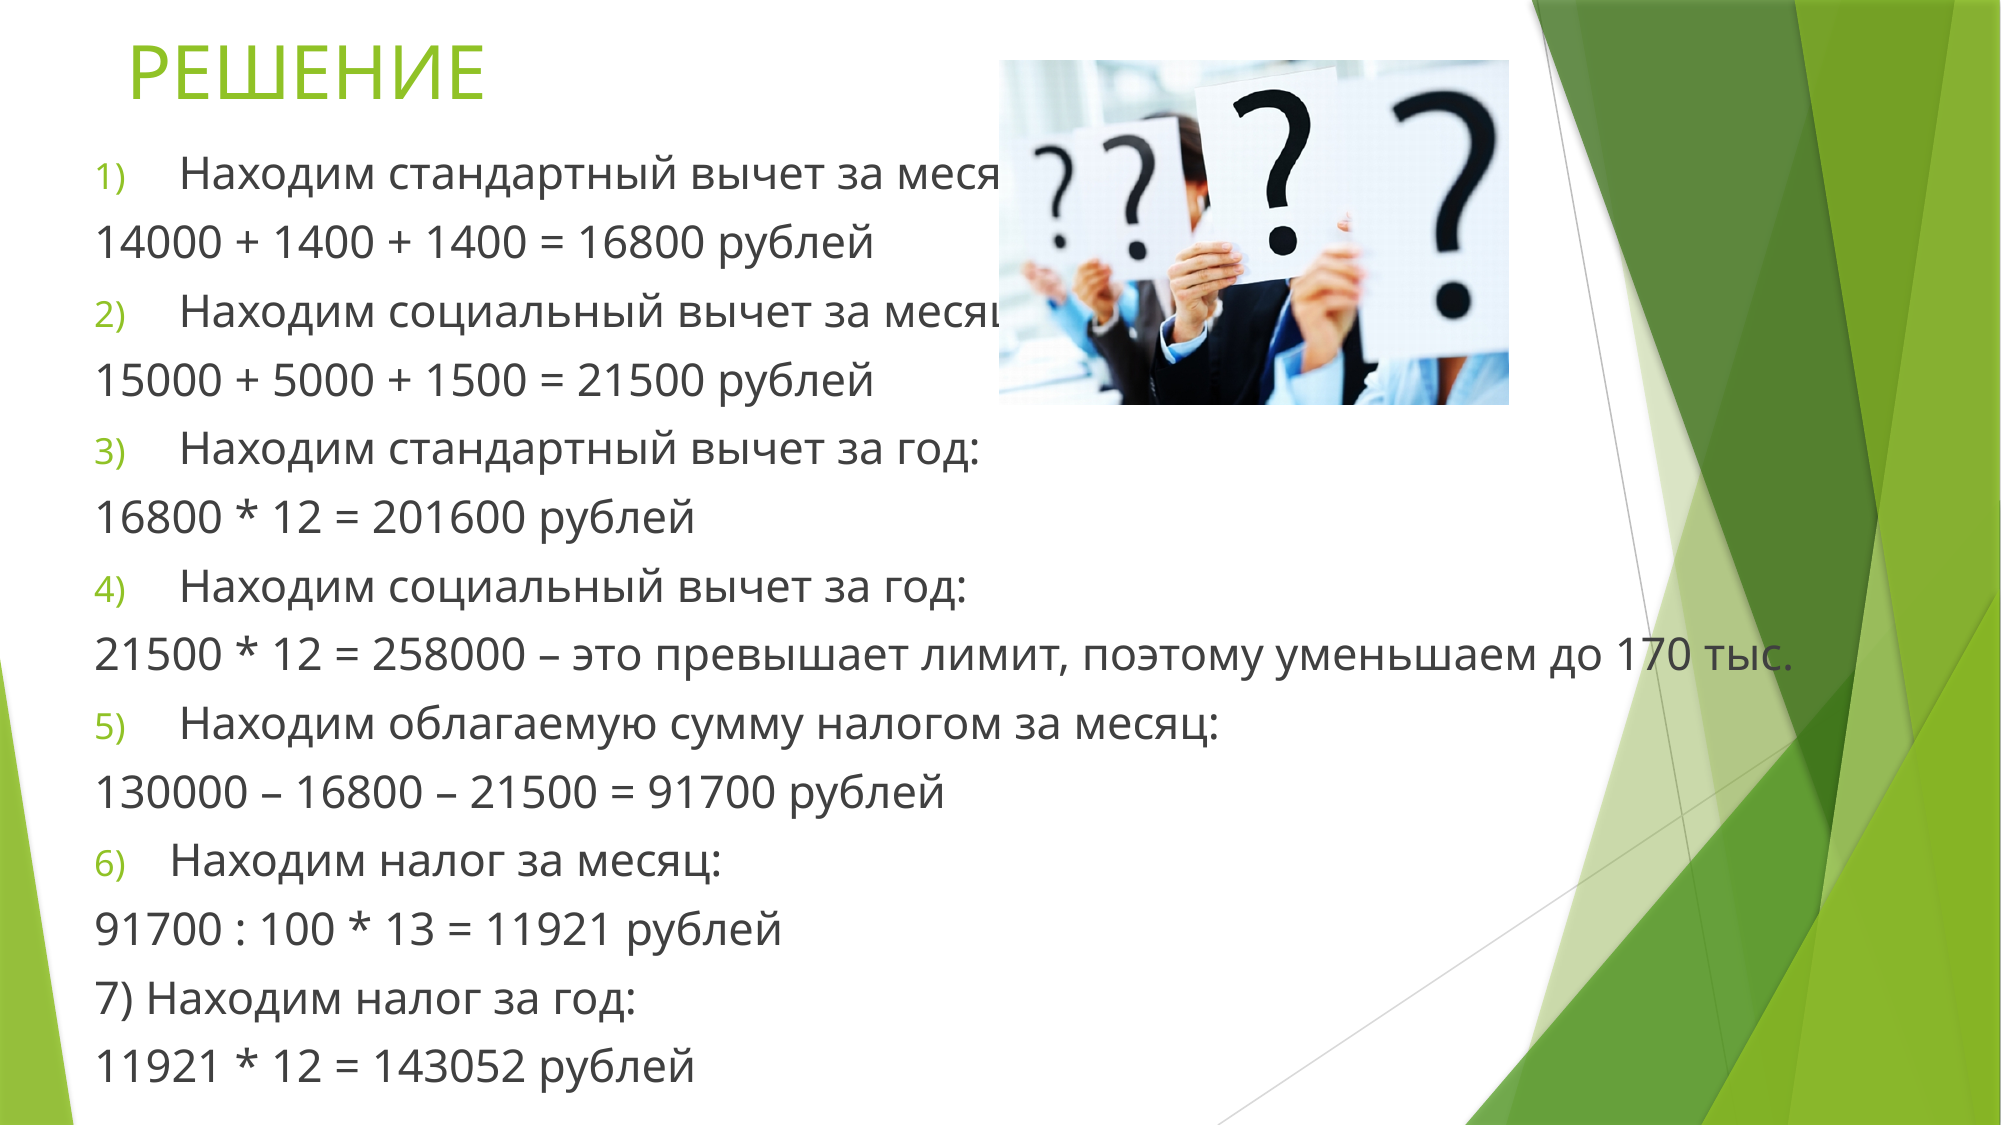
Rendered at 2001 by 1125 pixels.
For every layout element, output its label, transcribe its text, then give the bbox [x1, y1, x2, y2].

picture [999, 60, 1509, 405]
title РЕШЕНИЕ [111, 16, 1522, 137]
list Находим стандартный вычет за месяц: 14000 + 1400 + 1400 = 16800 рублей Находим социальный вычет за месяц: 15000 + 5000 + 1500 = 21500 рублей Находим стандартный вычет за год: 16800 * 12 = 201600 рублей Находим социальный вычет за год: 21500 * 12 = 258000 – это превышает лимит, поэтому уменьшаем до 170 тыс. Находим облагаемую сумму налогом за месяц: 130000 – 16800 – 21500 = 91700 рублей Находим налог за месяц: 91700 : 100 * 13 = 11921 рублей 7) Находим налог за год: 11921 * 12 = 143052 рублей [79, 137, 1863, 1125]
